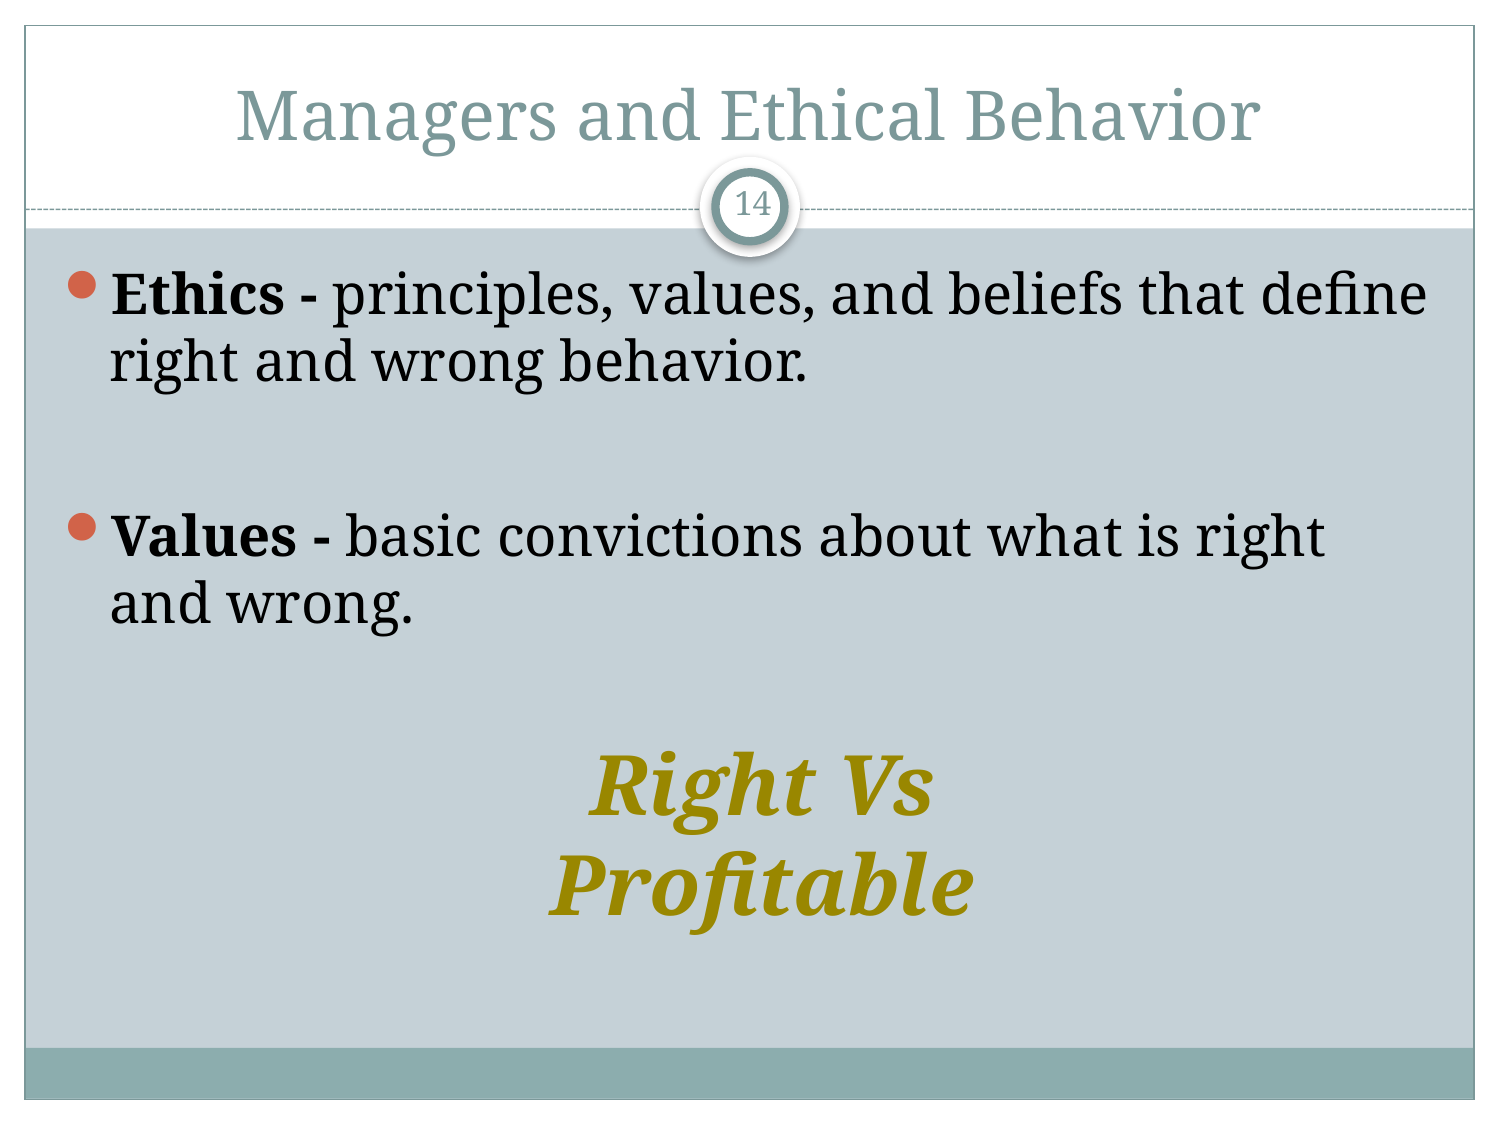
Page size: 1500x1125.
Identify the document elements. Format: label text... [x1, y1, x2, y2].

text_box Right Vs Profitable [512, 724, 1013, 940]
list Ethics - principles, values, and beliefs that define right and wrong behavior. Values - basic convictions about what is right and wrong. [49, 250, 1445, 1001]
slide_number 14 [715, 168, 791, 241]
title Managers and Ethical Behavior [49, 37, 1450, 162]
